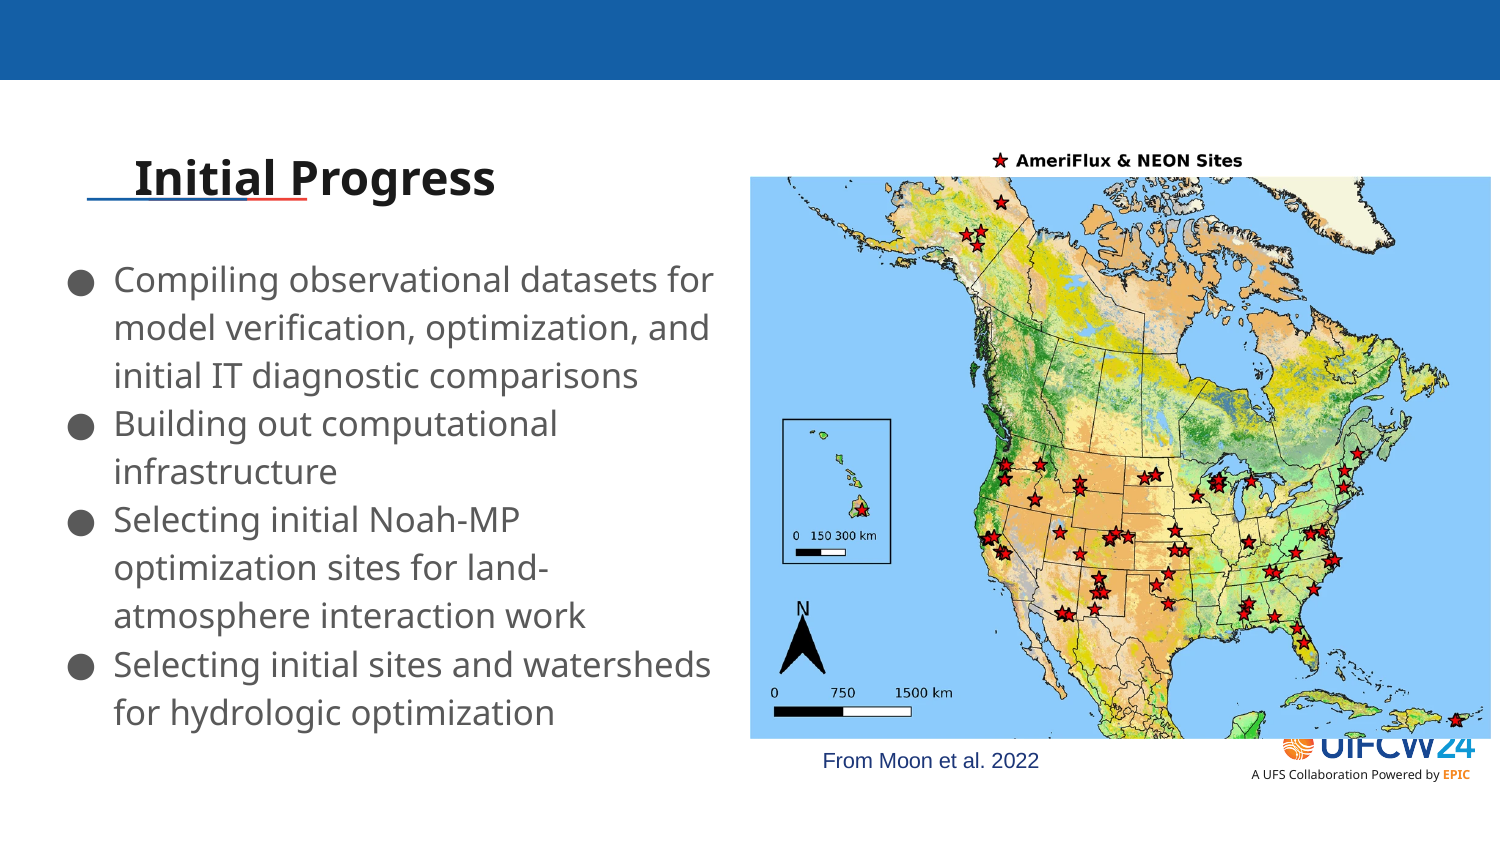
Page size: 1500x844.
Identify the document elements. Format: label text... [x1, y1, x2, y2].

picture [1446, 740, 1459, 753]
picture [1283, 740, 1475, 760]
list Compiling observational datasets for model verification, optimization, and initial IT diagnostic comparisons Building out computational infrastructure Selecting initial Noah-MP optimization sites for land-atmosphere interaction work Selecting initial sites and watersheds for hydrologic optimization [28, 236, 739, 756]
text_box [749, 147, 1492, 740]
text_box From Moon et al. 2022 [807, 746, 1068, 780]
title Initial Progress [119, 132, 1381, 221]
